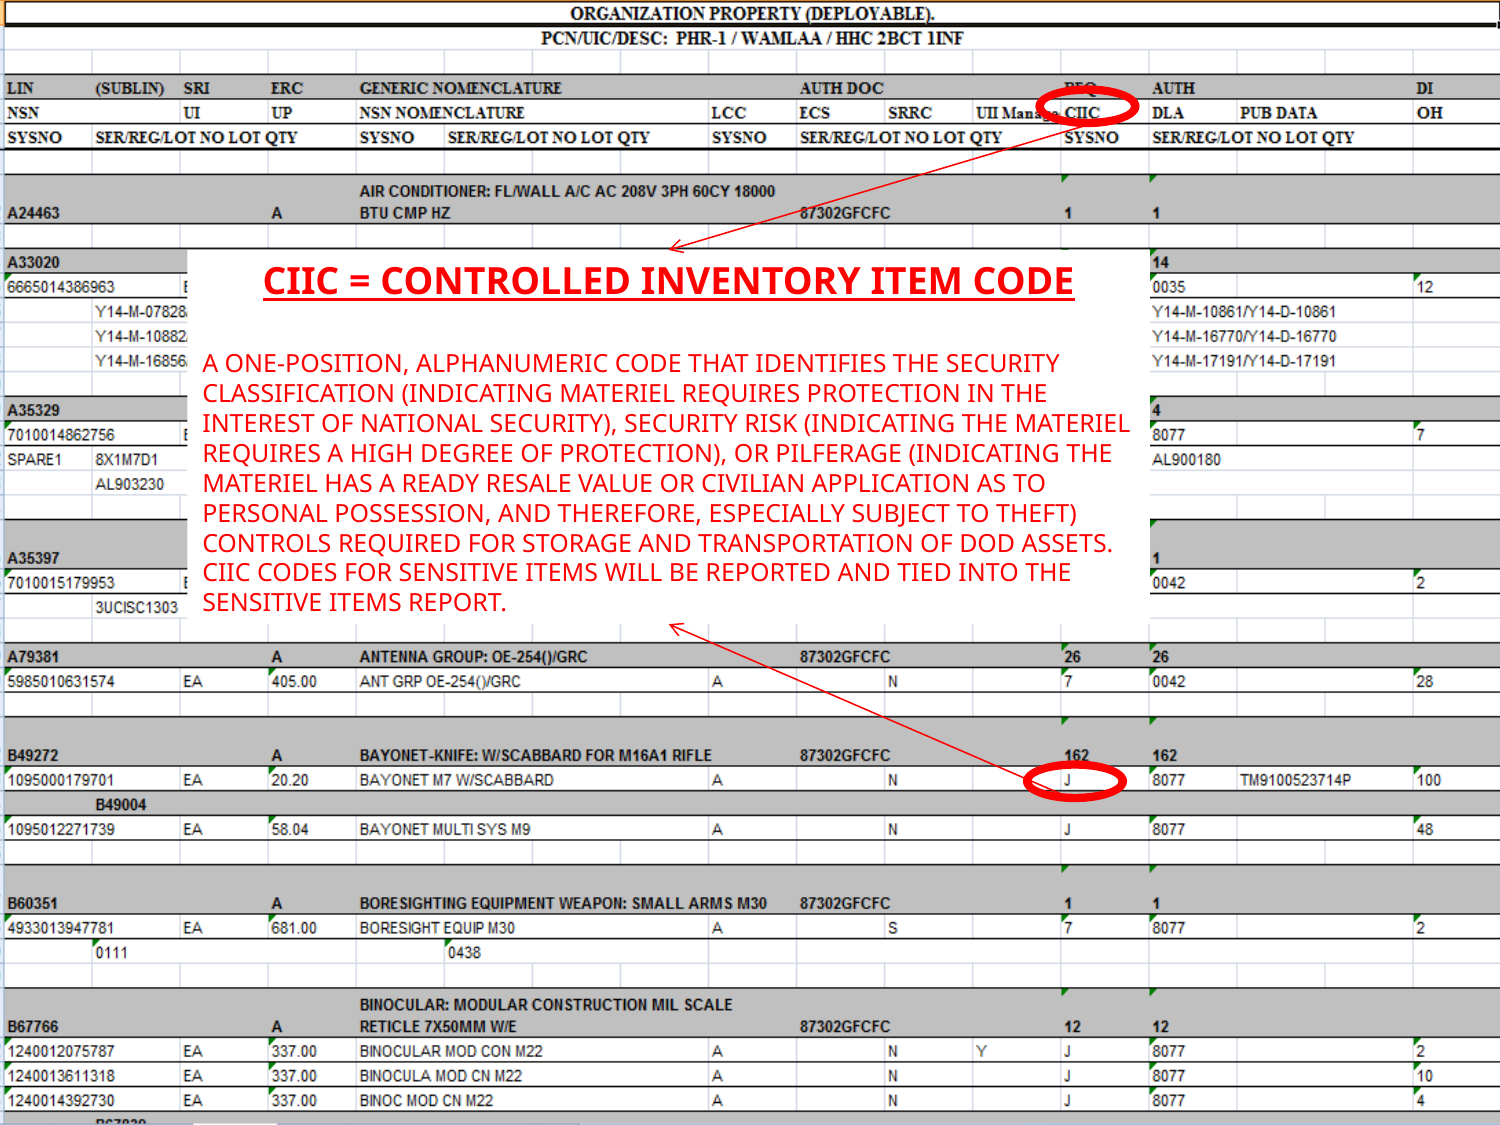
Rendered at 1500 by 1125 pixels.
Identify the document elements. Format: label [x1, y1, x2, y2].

picture [0, 0, 1500, 1125]
text_box [668, 628, 1026, 782]
text_box [668, 105, 1038, 251]
